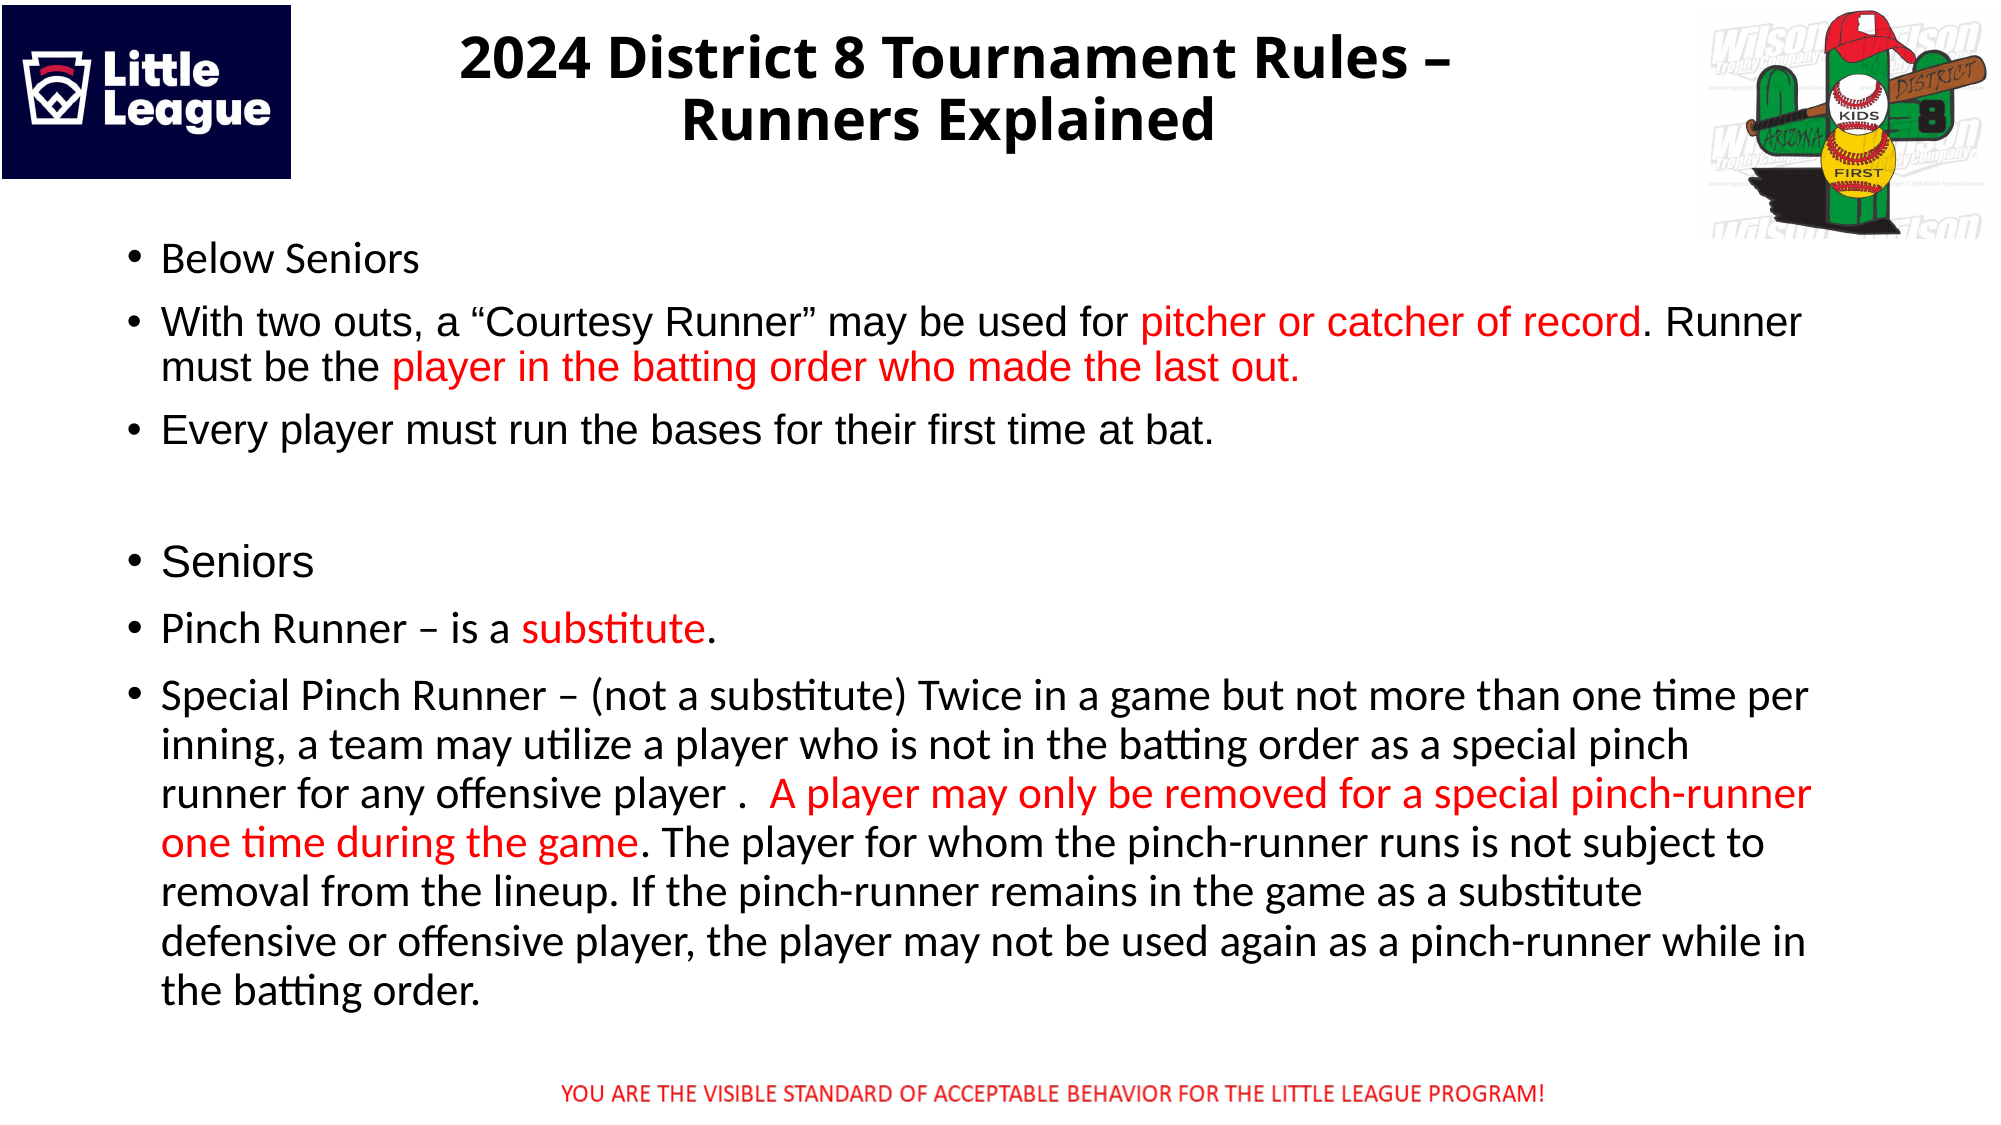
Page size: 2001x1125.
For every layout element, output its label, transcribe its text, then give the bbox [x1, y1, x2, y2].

picture [530, 1063, 1577, 1125]
picture [2, 5, 291, 179]
picture [1695, 5, 1998, 239]
list Below Seniors With two outs, a “Courtesy Runner” may be used for pitcher or catcher of record. Runner must be the player in the batting order who made the last out. Every player must run the bases for their first time at bat. Seniors Pinch Runner – is a substitute. Special Pinch Runner – (not a substitute) Twice in a game but not more than one time per inning, a team may utilize a player who is not in the batting order as a special pinch runner for any offensive player . A player may only be removed for a special pinch-runner one time during the game. The player for whom the pinch-runner runs is not subject to removal from the lineup. If the pinch-runner remains in the game as a substitute defensive or offensive player, the player may not be used again as a pinch-runner while in the batting order. [111, 226, 1837, 1031]
title 2024 District 8 Tournament Rules – Runners Explained [245, 20, 1668, 162]
